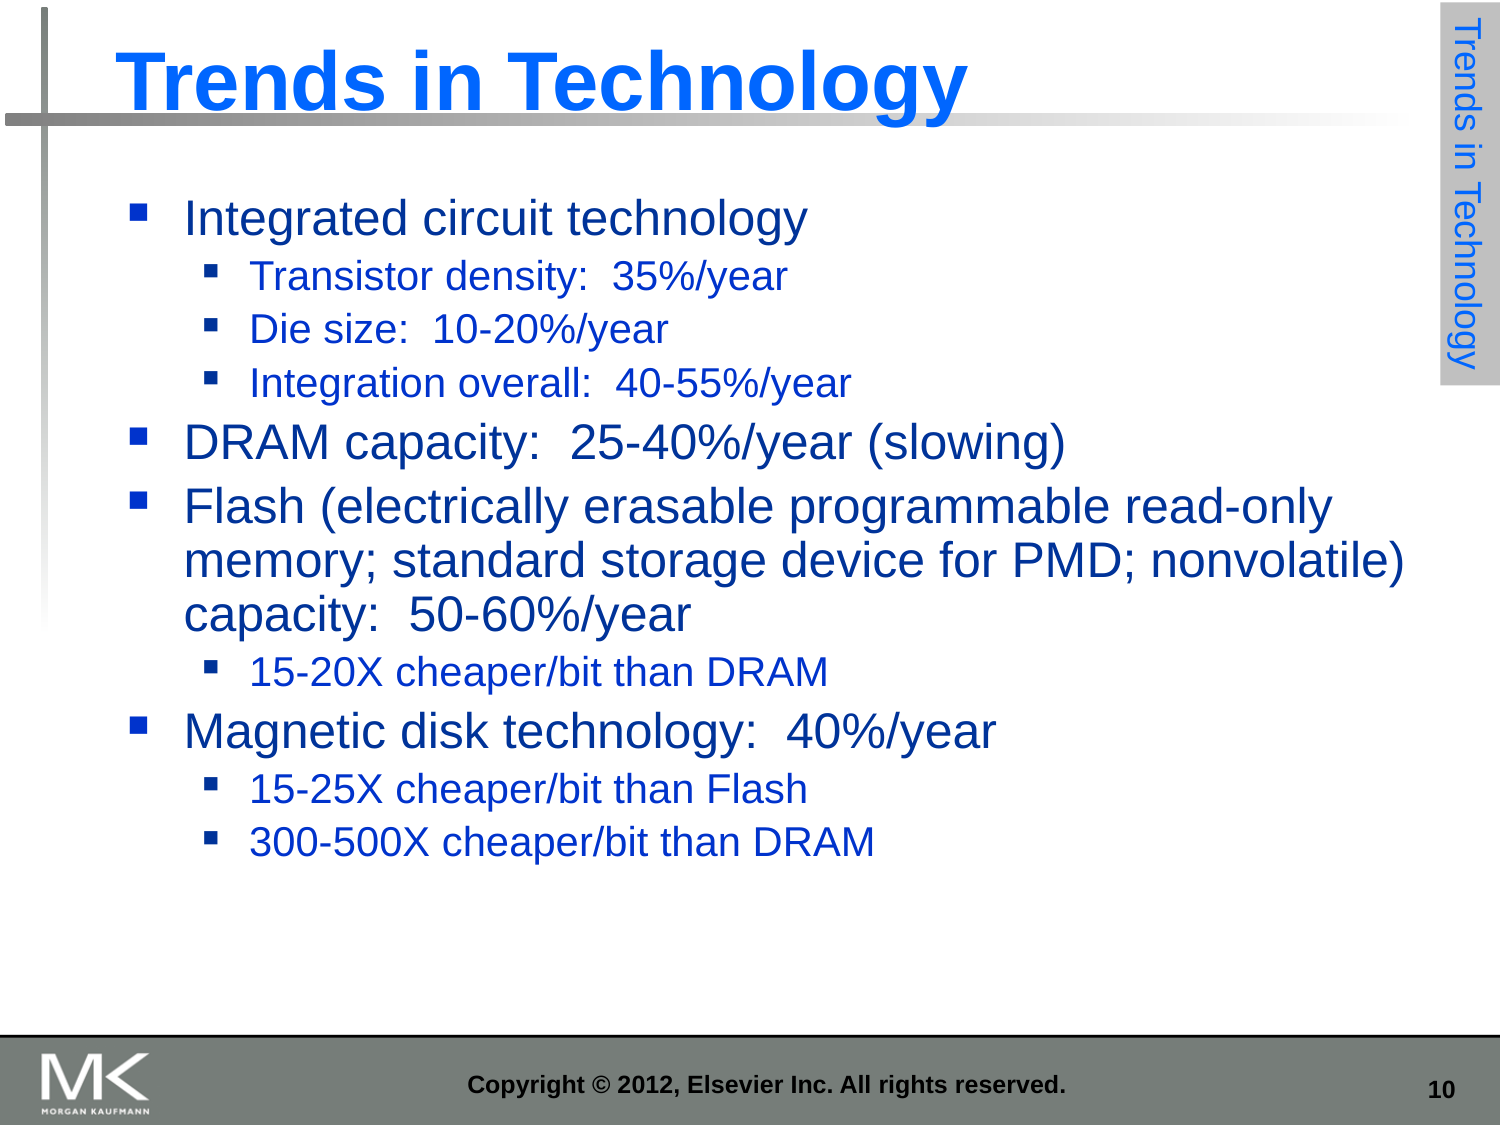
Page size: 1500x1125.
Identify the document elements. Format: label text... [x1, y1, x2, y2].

title Trends in Technology [100, 18, 1440, 135]
list Integrated circuit technology Transistor density: 35%/year Die size: 10-20%/year Integration overall: 40-55%/year DRAM capacity: 25-40%/year (slowing) Flash (electrically erasable programmable read-only memory; standard storage device for PMD; nonvolatile) capacity: 50-60%/year 15-20X cheaper/bit than DRAM Magnetic disk technology: 40%/year 15-25X cheaper/bit than Flash 300-500X cheaper/bit than DRAM [111, 184, 1470, 1024]
footer Copyright © 2012, Elsevier Inc. All rights reserved. [170, 1046, 1365, 1106]
picture [29, 1046, 160, 1123]
text_box Trends in Technology [1440, 2, 1500, 386]
